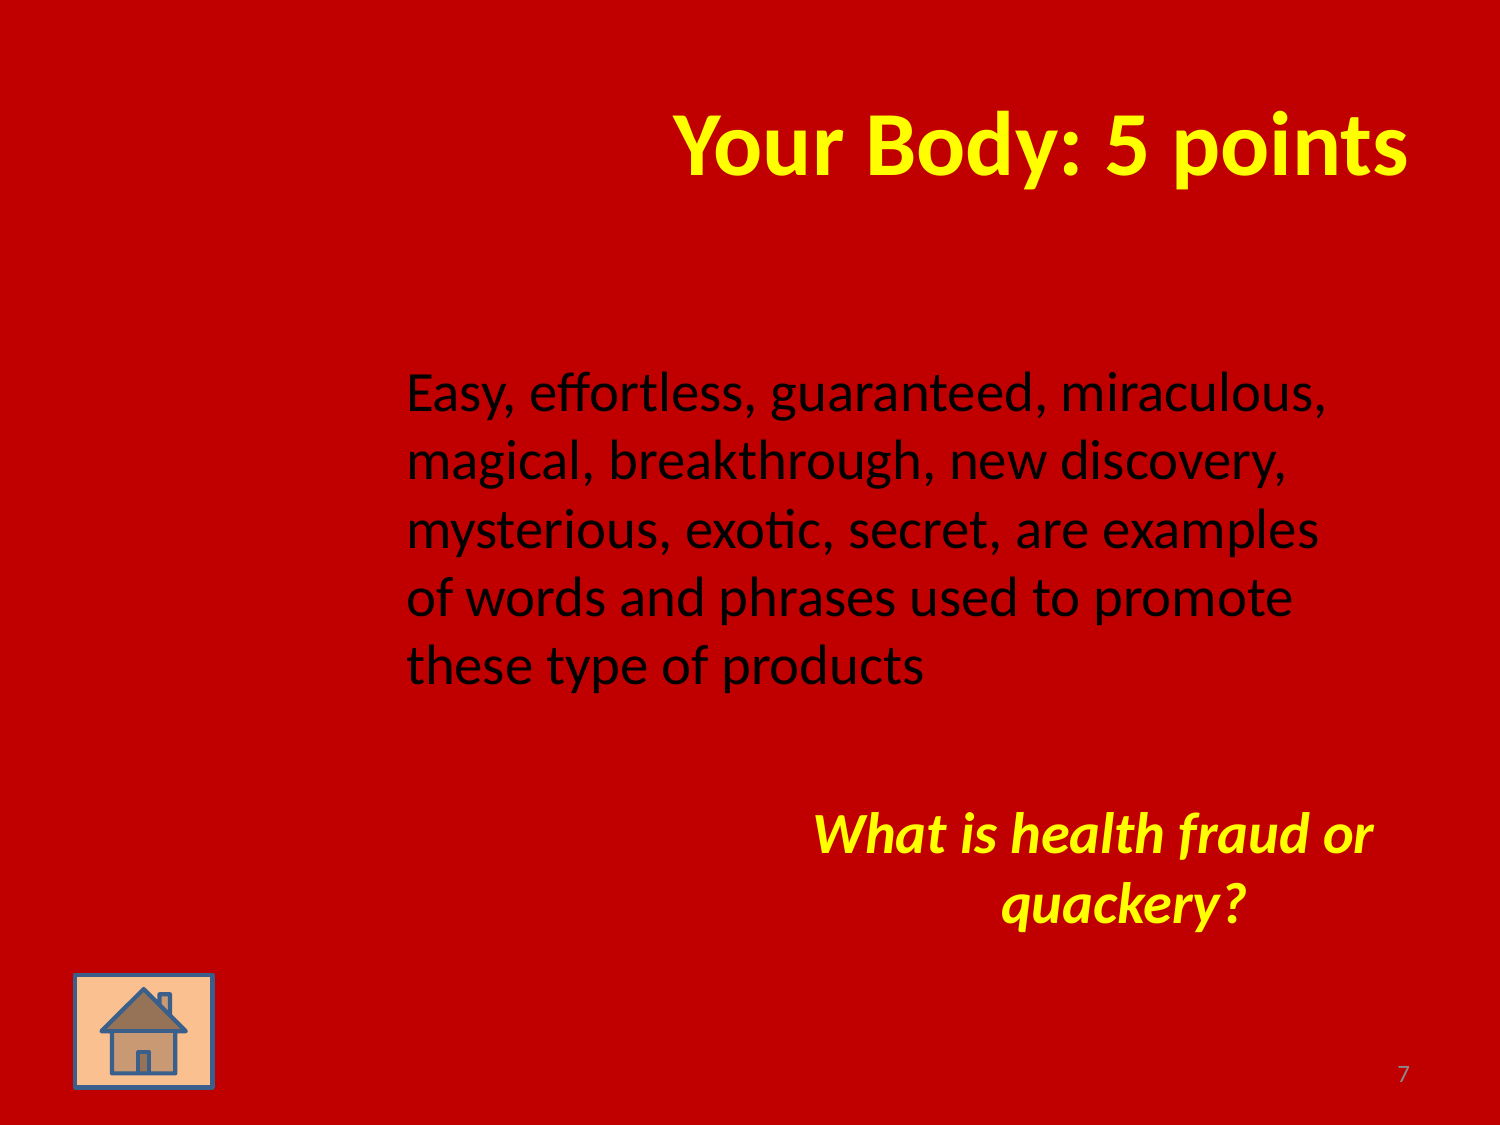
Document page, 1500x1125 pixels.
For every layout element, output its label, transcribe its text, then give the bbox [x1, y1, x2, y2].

slide_number 7 [1074, 1042, 1425, 1103]
text_box [73, 973, 215, 1090]
title Your Body: 5 points [75, 45, 1425, 233]
list Easy, effortless, guaranteed, miraculous, magical, breakthrough, new discovery, mysterious, exotic, secret, are examples of words and phrases used to promote these type of products [337, 275, 1350, 713]
list What is health fraud or quackery? [762, 787, 1425, 1055]
